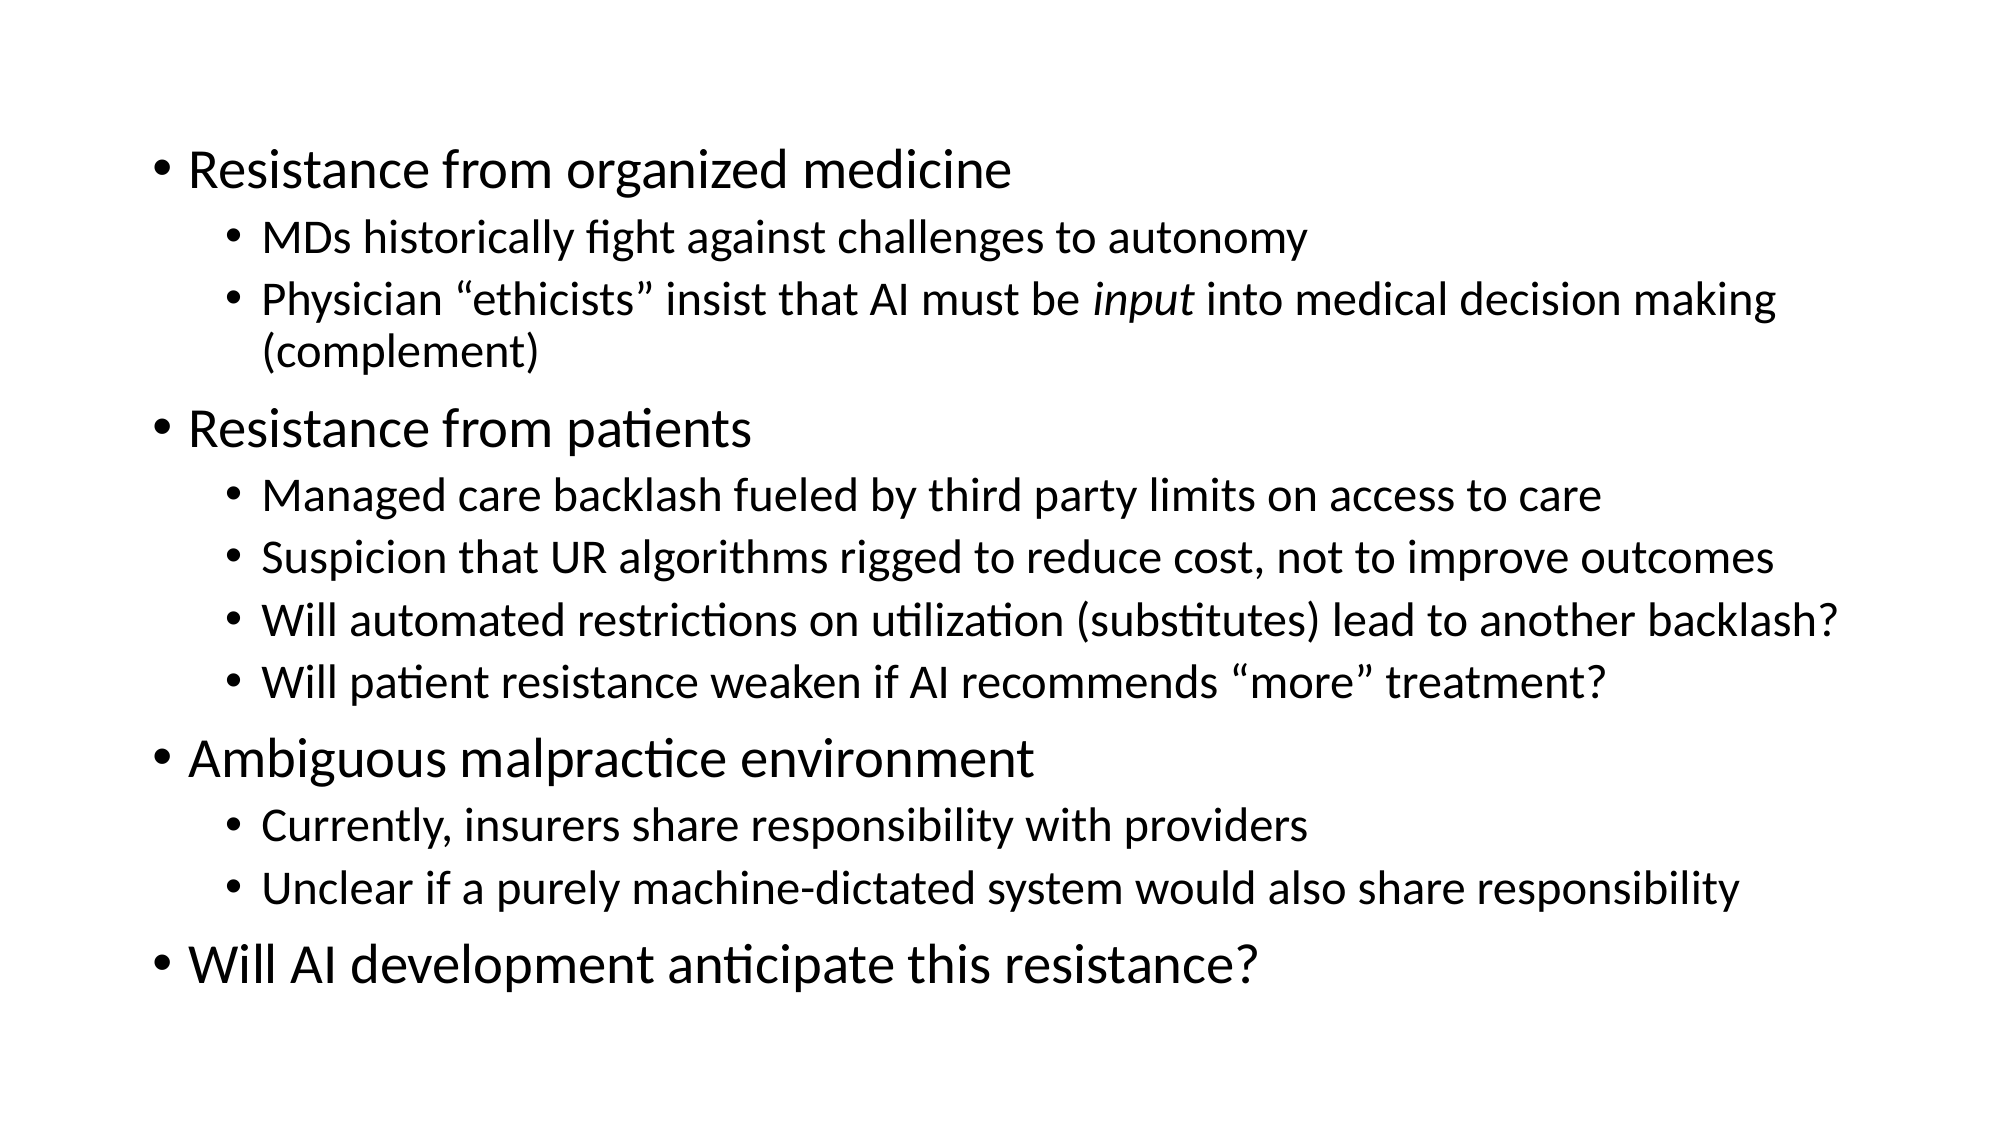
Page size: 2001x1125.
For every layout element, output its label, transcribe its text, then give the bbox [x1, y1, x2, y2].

list Resistance from organized medicine MDs historically fight against challenges to autonomy Physician “ethicists” insist that AI must be input into medical decision making (complement) Resistance from patients Managed care backlash fueled by third party limits on access to care Suspicion that UR algorithms rigged to reduce cost, not to improve outcomes Will automated restrictions on utilization (substitutes) lead to another backlash? Will patient resistance weaken if AI recommends “more” treatment? Ambiguous malpractice environment Currently, insurers share responsibility with providers Unclear if a purely machine-dictated system would also share responsibility Will AI development anticipate this resistance? [137, 132, 1863, 1014]
